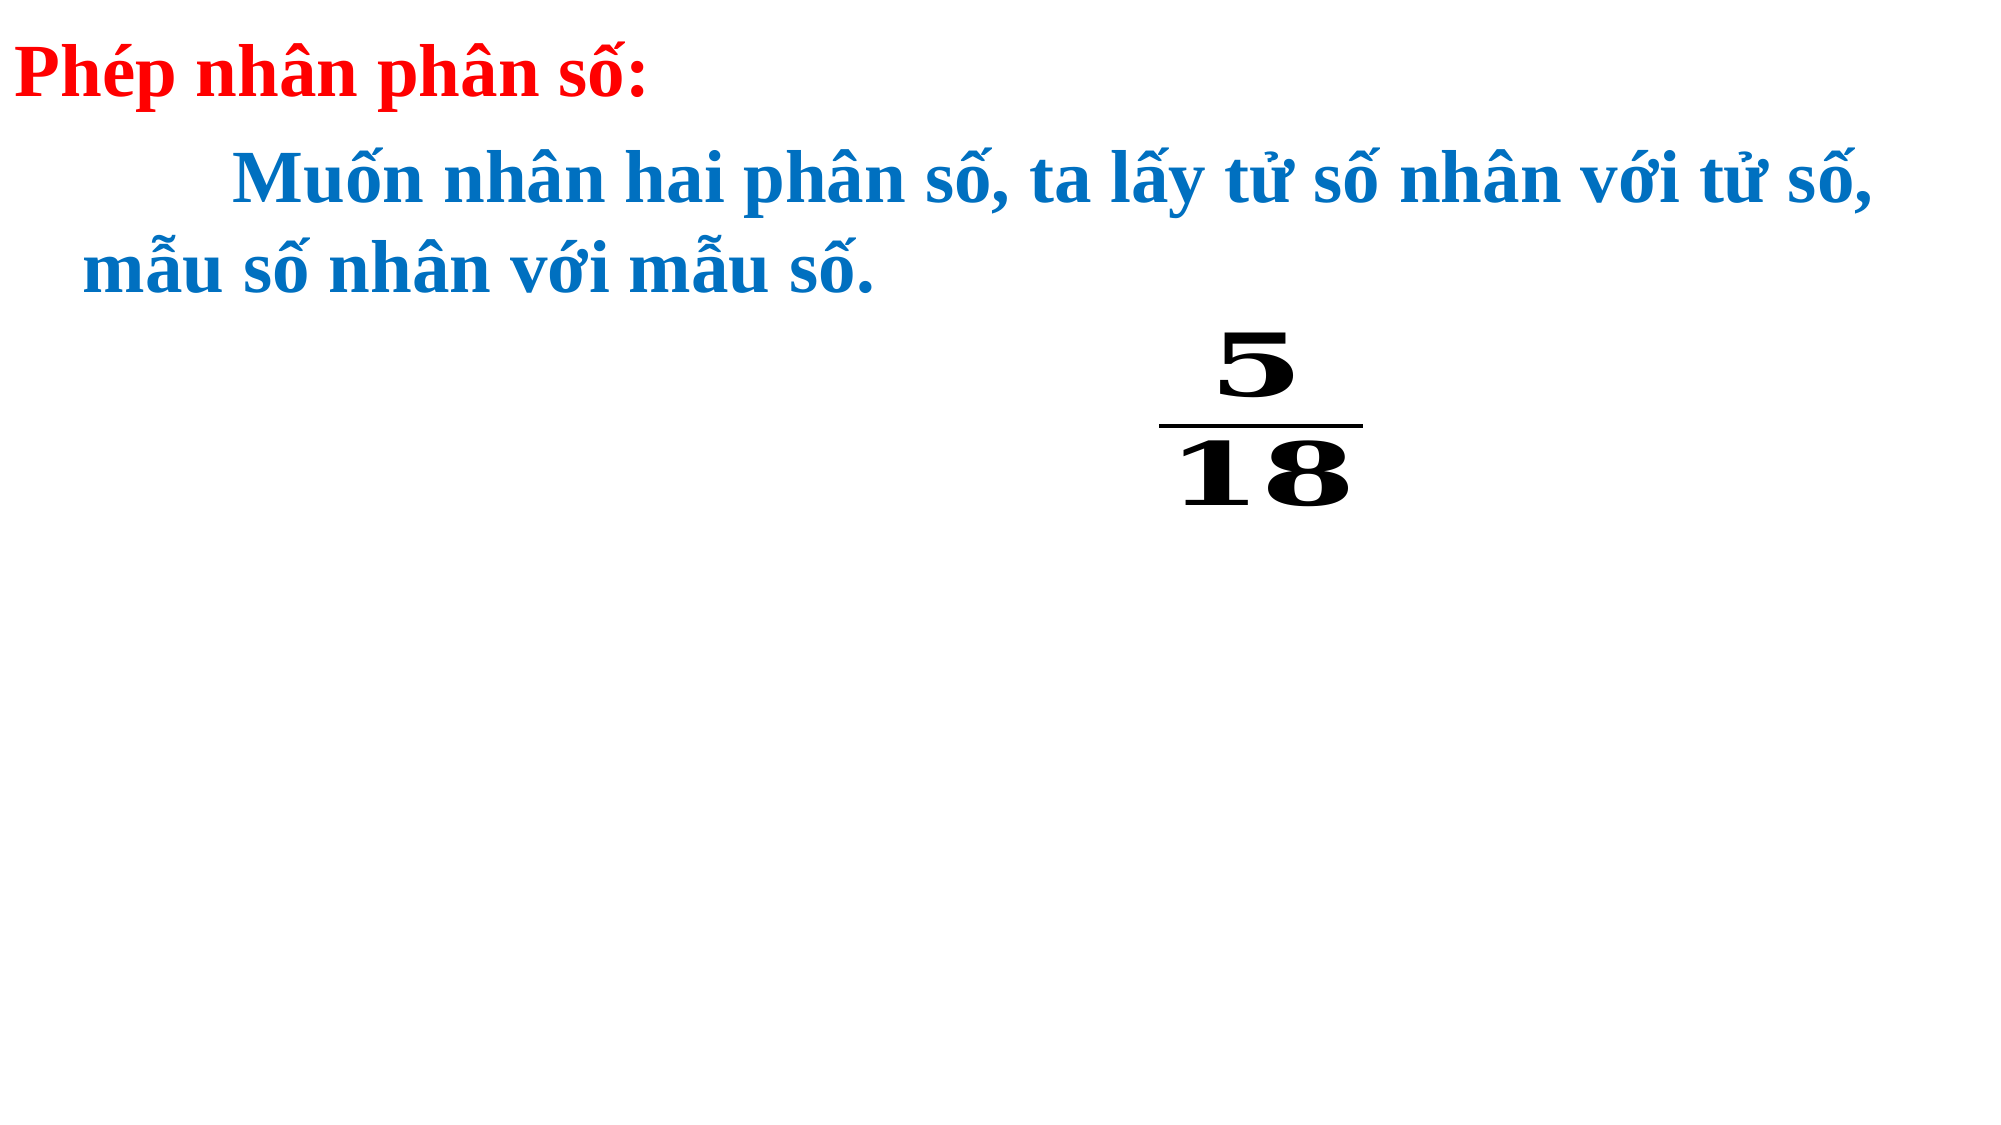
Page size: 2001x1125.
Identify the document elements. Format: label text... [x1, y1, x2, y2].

text_box Phép nhân phân số: [0, 14, 713, 119]
text_box Muốn nhân hai phân số, ta lấy tử số nhân với tử số, mẫu số nhân với mẫu số. [68, 120, 1974, 315]
